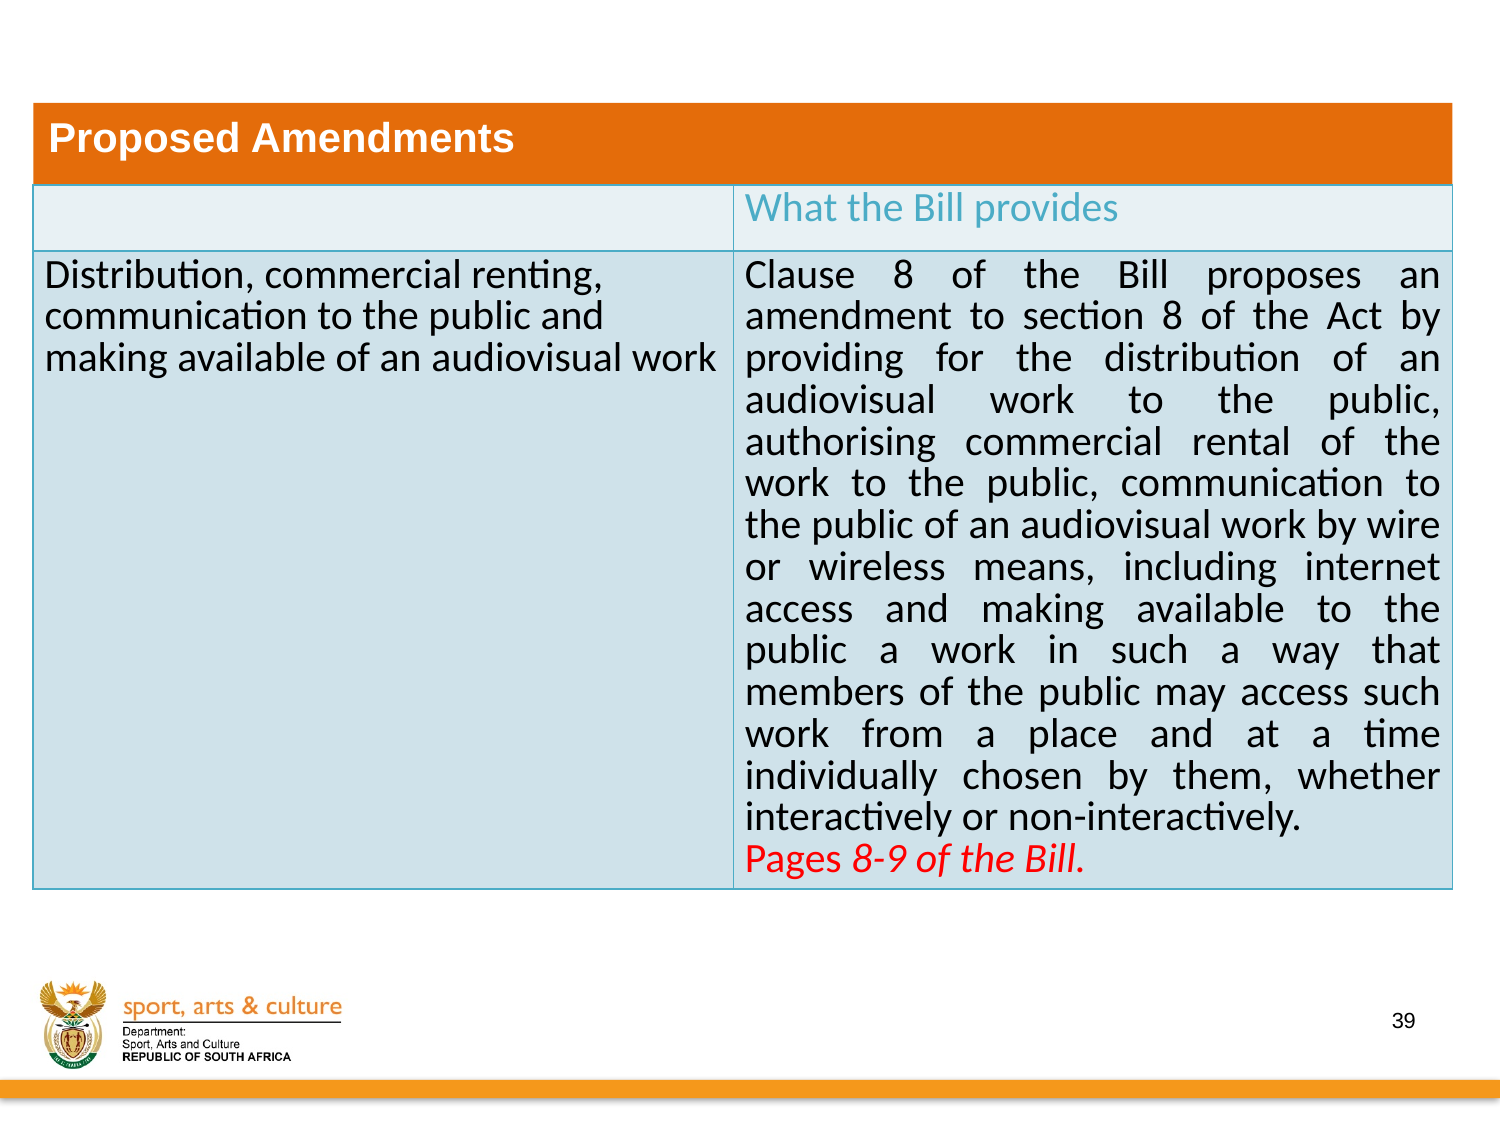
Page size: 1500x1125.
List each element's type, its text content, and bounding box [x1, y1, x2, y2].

table_header [34, 186, 733, 250]
table_header What the Bill provides [734, 186, 1452, 250]
slide_number 39 [1080, 999, 1431, 1050]
title Proposed Amendments [33, 102, 1453, 184]
table_cell Distribution, commercial renting, communication to the public and making available of an audiovisual work [34, 252, 733, 888]
table_cell Clause 8 of the Bill proposes an amendment to section 8 of the Act by providing for the distribution of an audiovisual work to the public, authorising commercial rental of the work to the public, communication to the public of an audiovisual work by wire or wireless means, including internet access and making available to the public a work in such a way that members of the public may access such work from a place and at a time individually chosen by them, whether interactively or non-interactively. Pages 8-9 of the Bill. [734, 252, 1452, 888]
picture [19, 959, 361, 1079]
